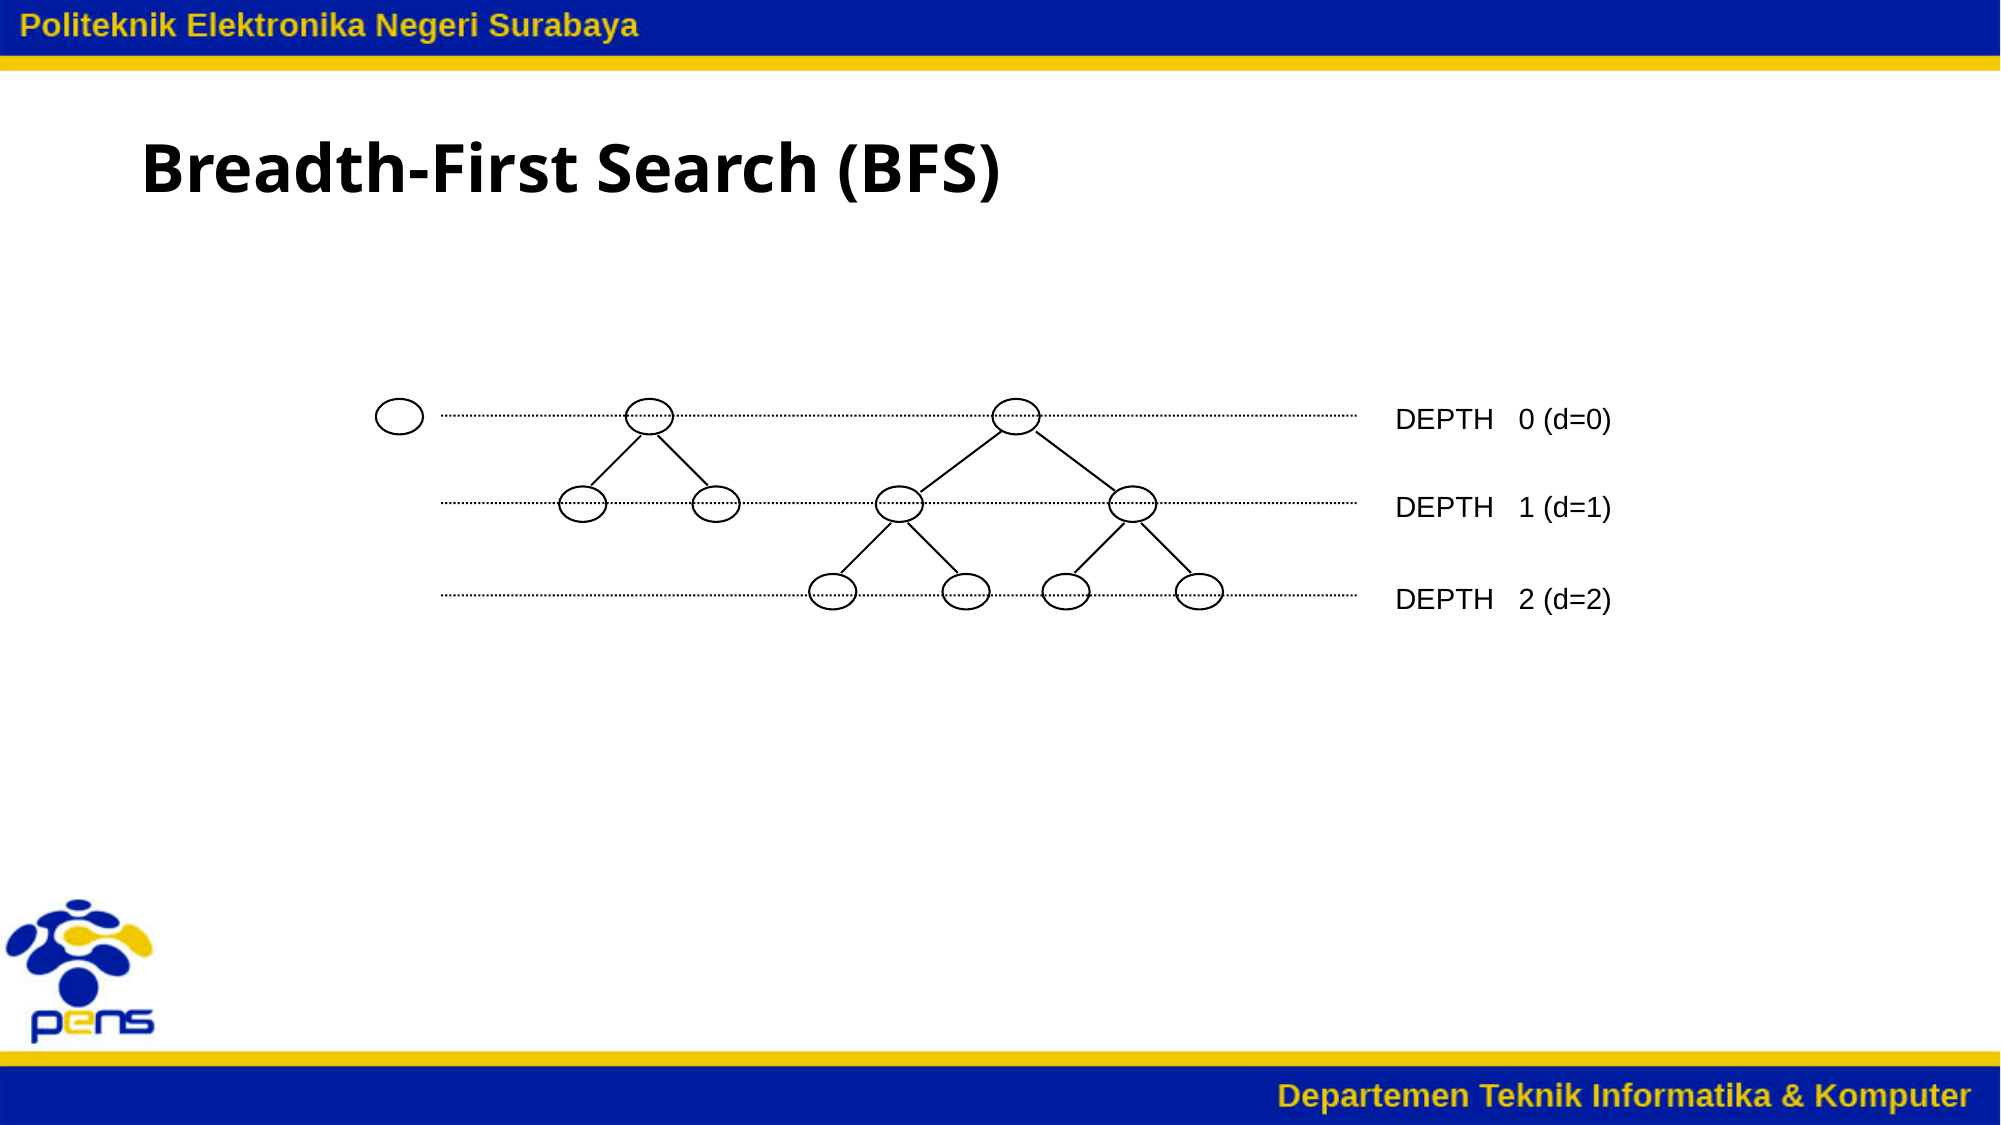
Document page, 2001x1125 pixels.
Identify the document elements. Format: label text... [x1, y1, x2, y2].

text_box [33, 237, 1950, 1000]
text_box [1175, 573, 1224, 610]
text_box [625, 398, 674, 435]
text_box [942, 573, 990, 610]
text_box DEPTH 1 (d=1) [1380, 480, 1628, 531]
text_box DEPTH 2 (d=2) [1380, 573, 1628, 624]
text_box [559, 486, 607, 522]
text_box [809, 573, 857, 610]
text_box [1042, 573, 1090, 610]
text_box [875, 486, 924, 522]
text_box [992, 398, 1040, 435]
text_box DEPTH 0 (d=0) [1380, 392, 1628, 443]
text_box Breadth-First Search (BFS) [125, 71, 1825, 260]
text_box [692, 486, 740, 522]
text_box [375, 398, 424, 435]
picture [0, 0, 2001, 1125]
text_box [1109, 486, 1157, 522]
